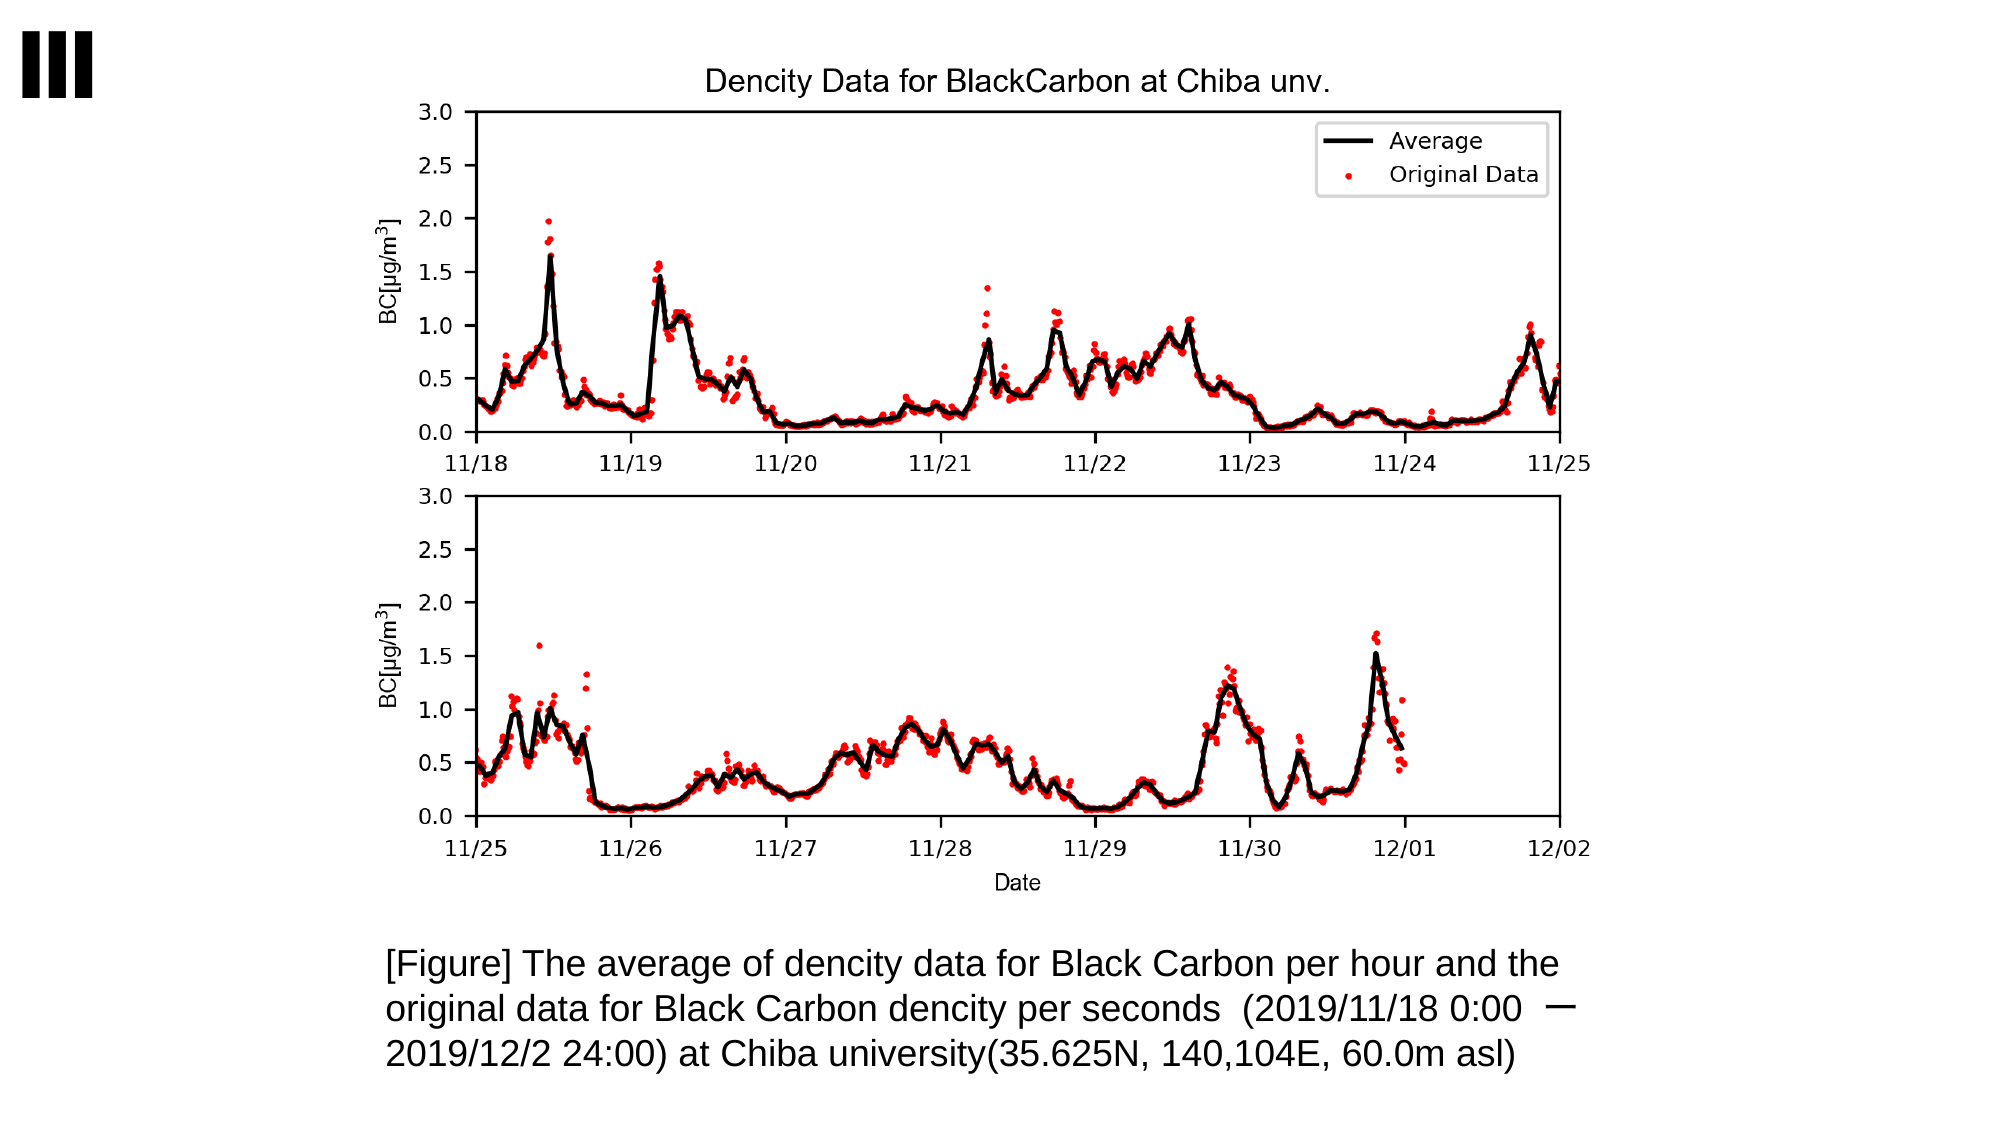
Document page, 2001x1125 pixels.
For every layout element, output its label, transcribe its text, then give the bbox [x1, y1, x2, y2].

text_box Ⅲ [0, 0, 156, 125]
text_box [Figure] The average of dencity data for Black Carbon per hour and the original data for Black Carbon dencity per seconds (2019/11/18 0:00 ー 2019/12/2 24:00) at Chiba university(35.625N, 140,104E, 60.0m asl) [370, 932, 1630, 1082]
picture [301, 0, 1699, 932]
